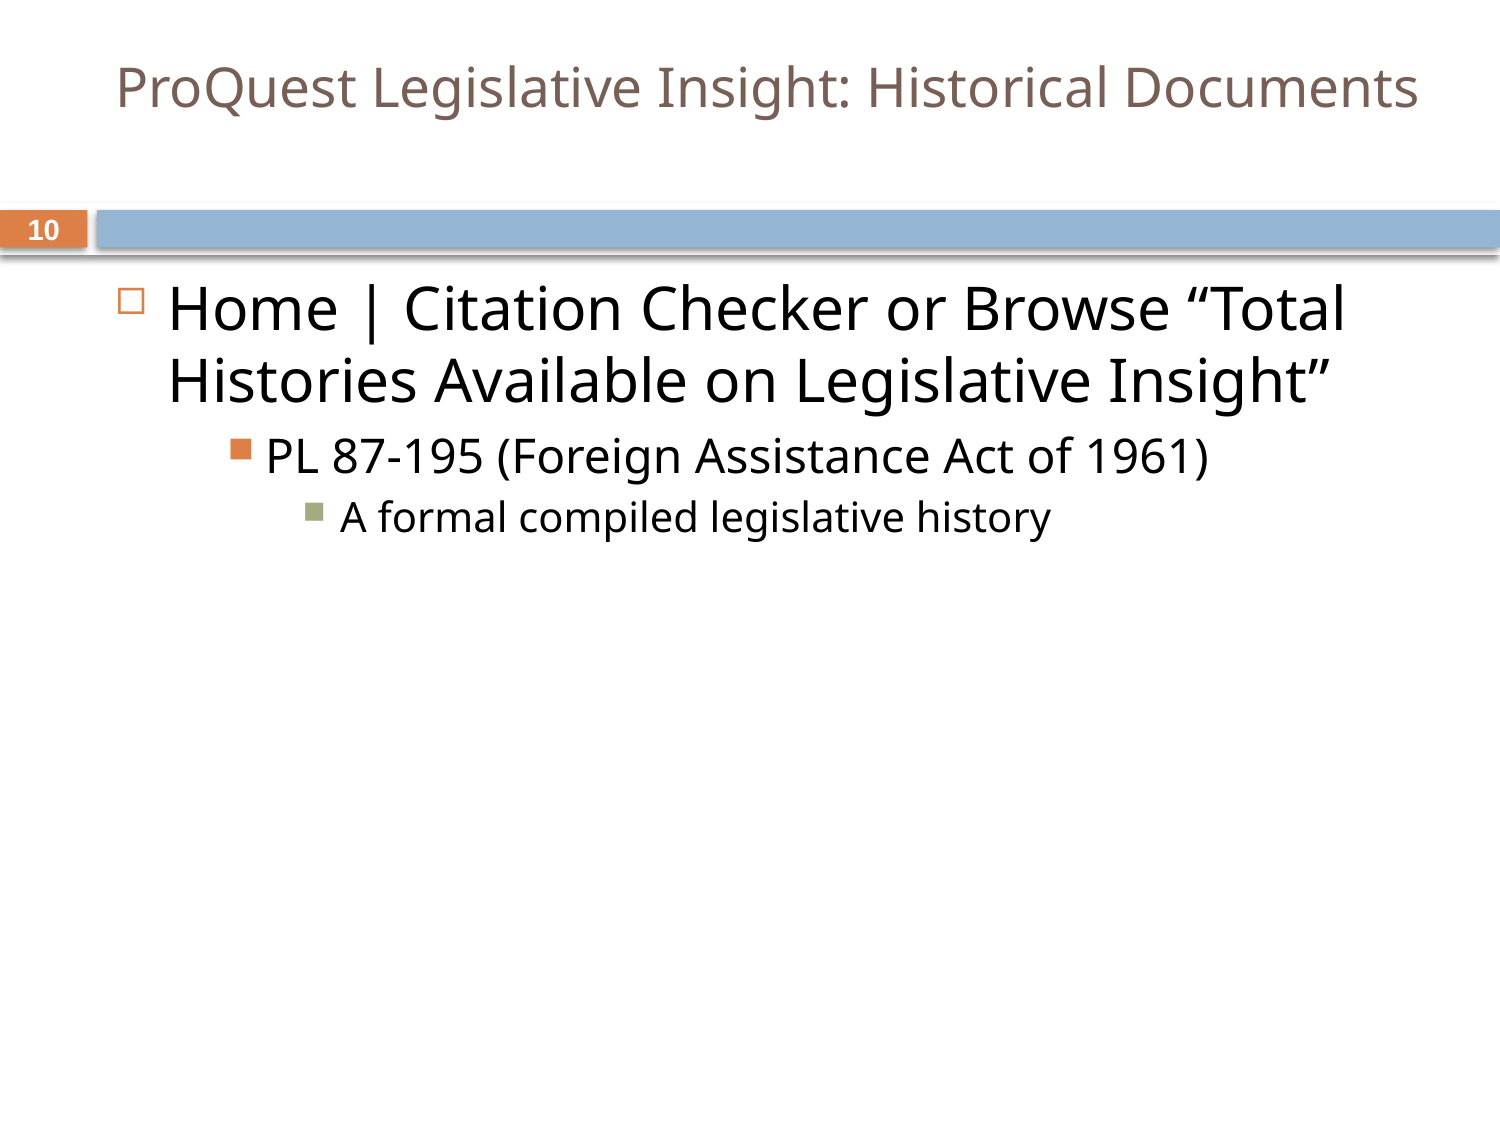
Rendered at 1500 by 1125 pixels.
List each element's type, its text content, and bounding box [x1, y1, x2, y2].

slide_number 10 [0, 208, 88, 249]
list Home | Citation Checker or Browse “Total Histories Available on Legislative Insight” PL 87-195 (Foreign Assistance Act of 1961) A formal compiled legislative history [100, 262, 1438, 1000]
title ProQuest Legislative Insight: Historical Documents [100, 37, 1438, 200]
